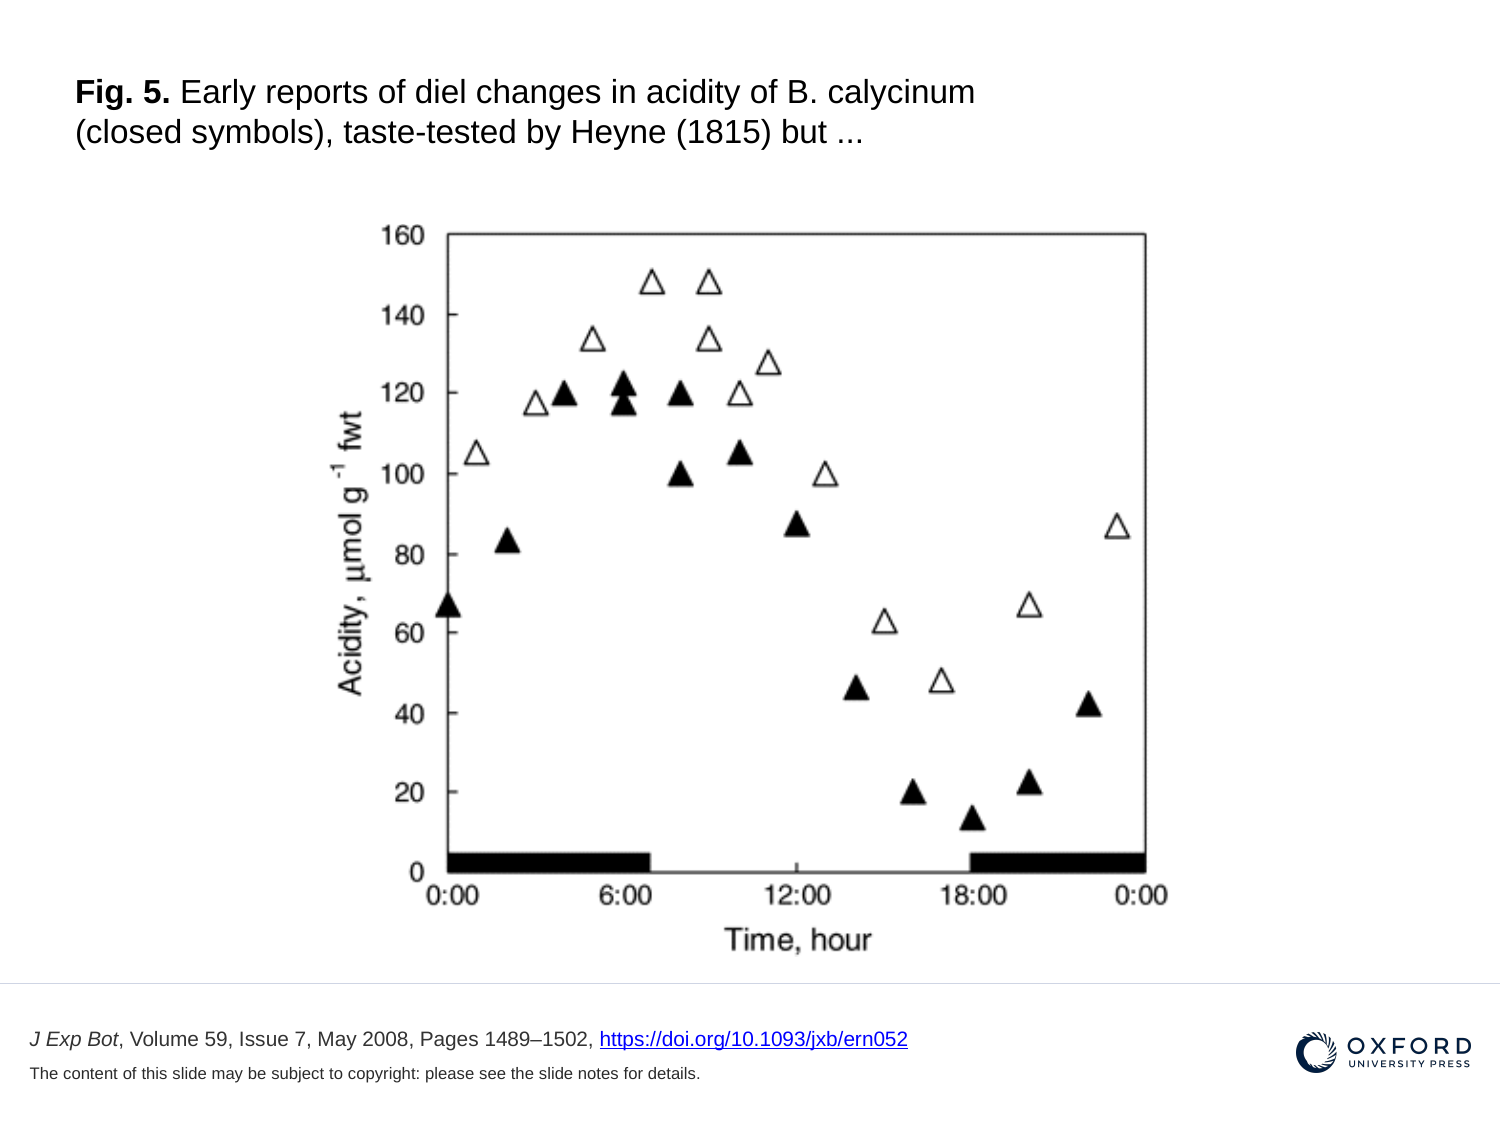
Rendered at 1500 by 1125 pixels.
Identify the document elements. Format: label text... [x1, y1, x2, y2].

footer J Exp Bot, Volume 59, Issue 7, May 2008, Pages 1489–1502, https://doi.org/10.1093/jxb/ern052 The content of this slide may be subject to copyright: please see the slide notes for details. [0, 983, 1260, 1125]
picture [329, 224, 1170, 957]
title Fig. 5. Early reports of diel changes in acidity of B. calycinum (closed symbols), taste-tested by Heyne (1815) but ... [75, 69, 1078, 171]
picture [1296, 1032, 1471, 1073]
